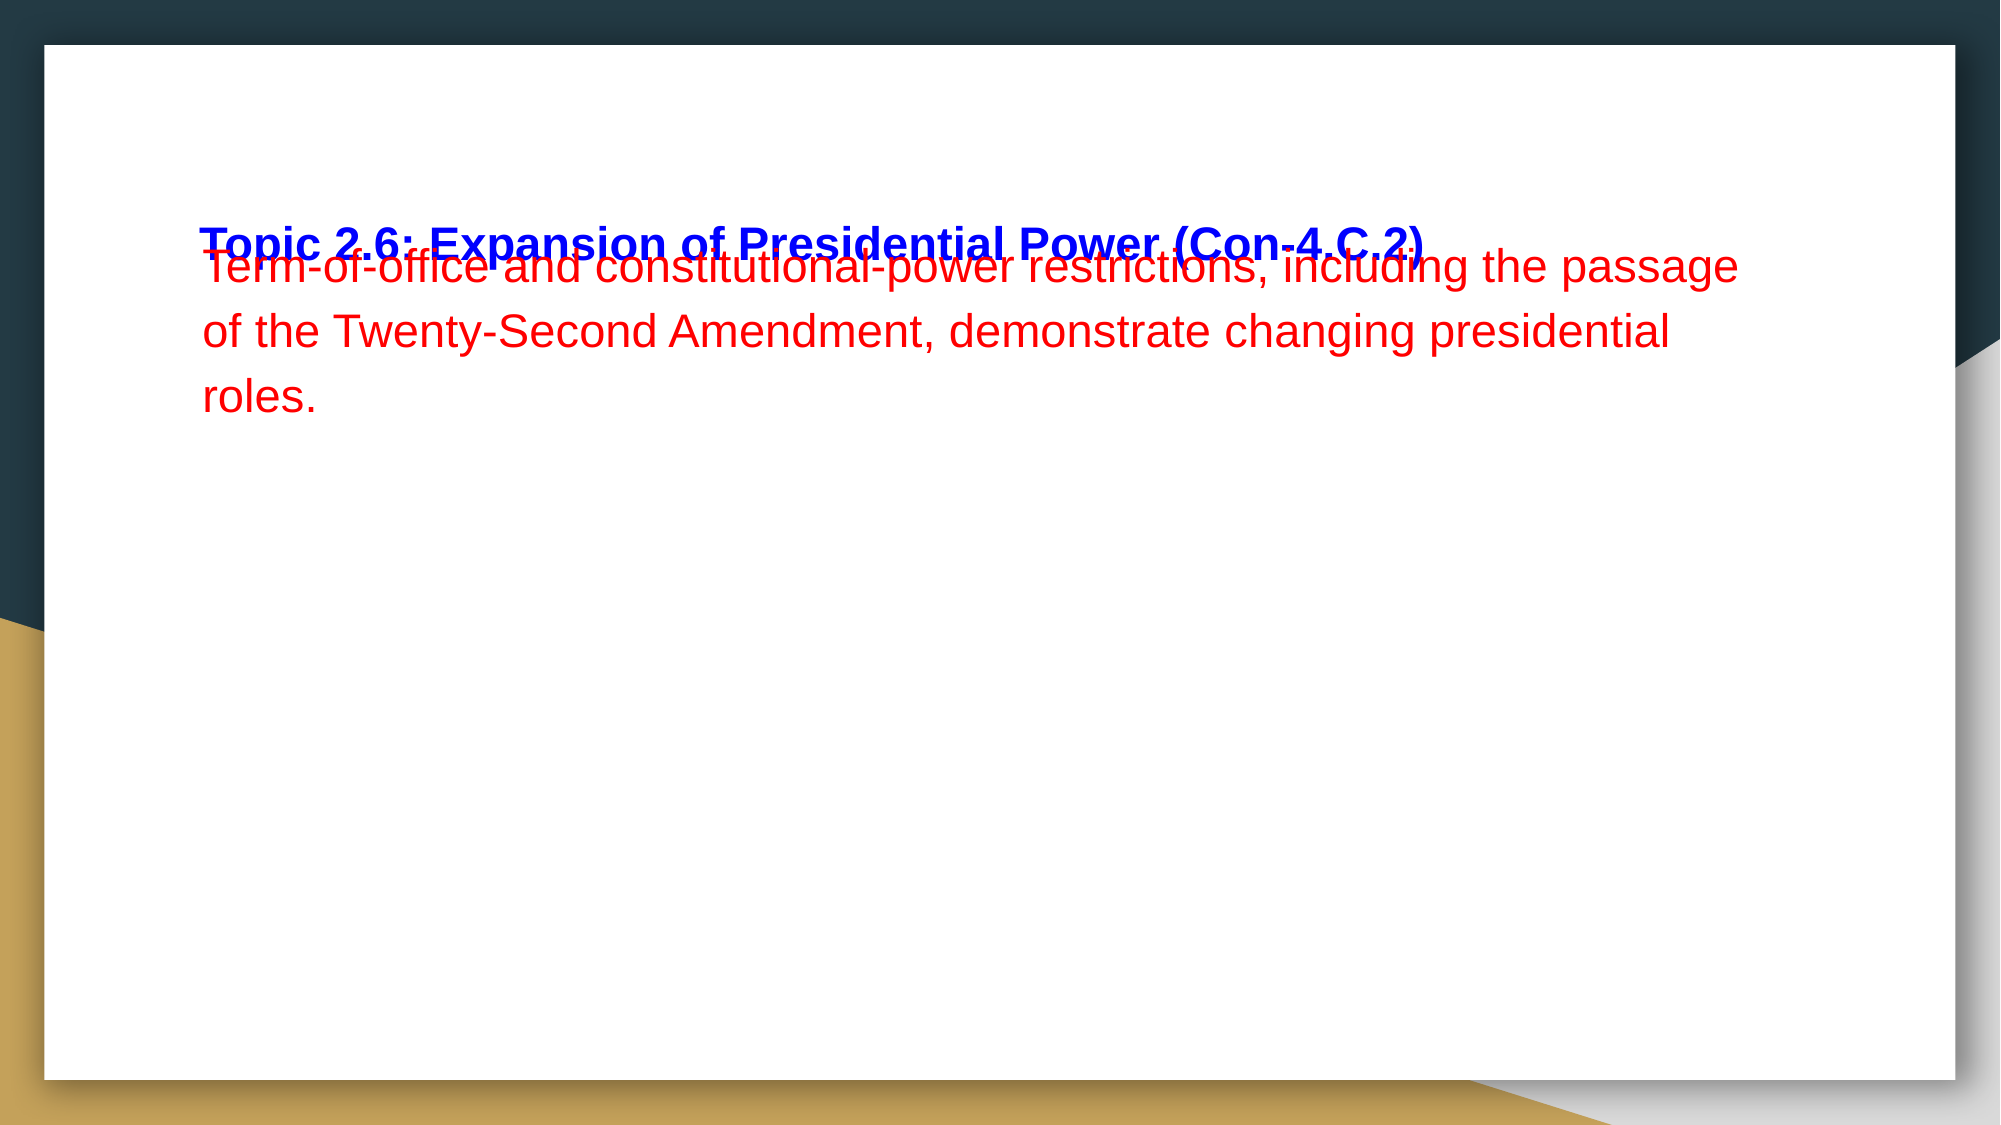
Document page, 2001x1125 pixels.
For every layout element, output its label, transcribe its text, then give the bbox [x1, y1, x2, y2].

title Topic 2.6: Expansion of Presidential Power (Con-4.C.2) [179, 184, 1821, 394]
list Term-of-office and constitutional-power restrictions, including the passage of the Twenty-Second Amendment, demonstrate changing presidential roles. [182, 207, 1807, 942]
